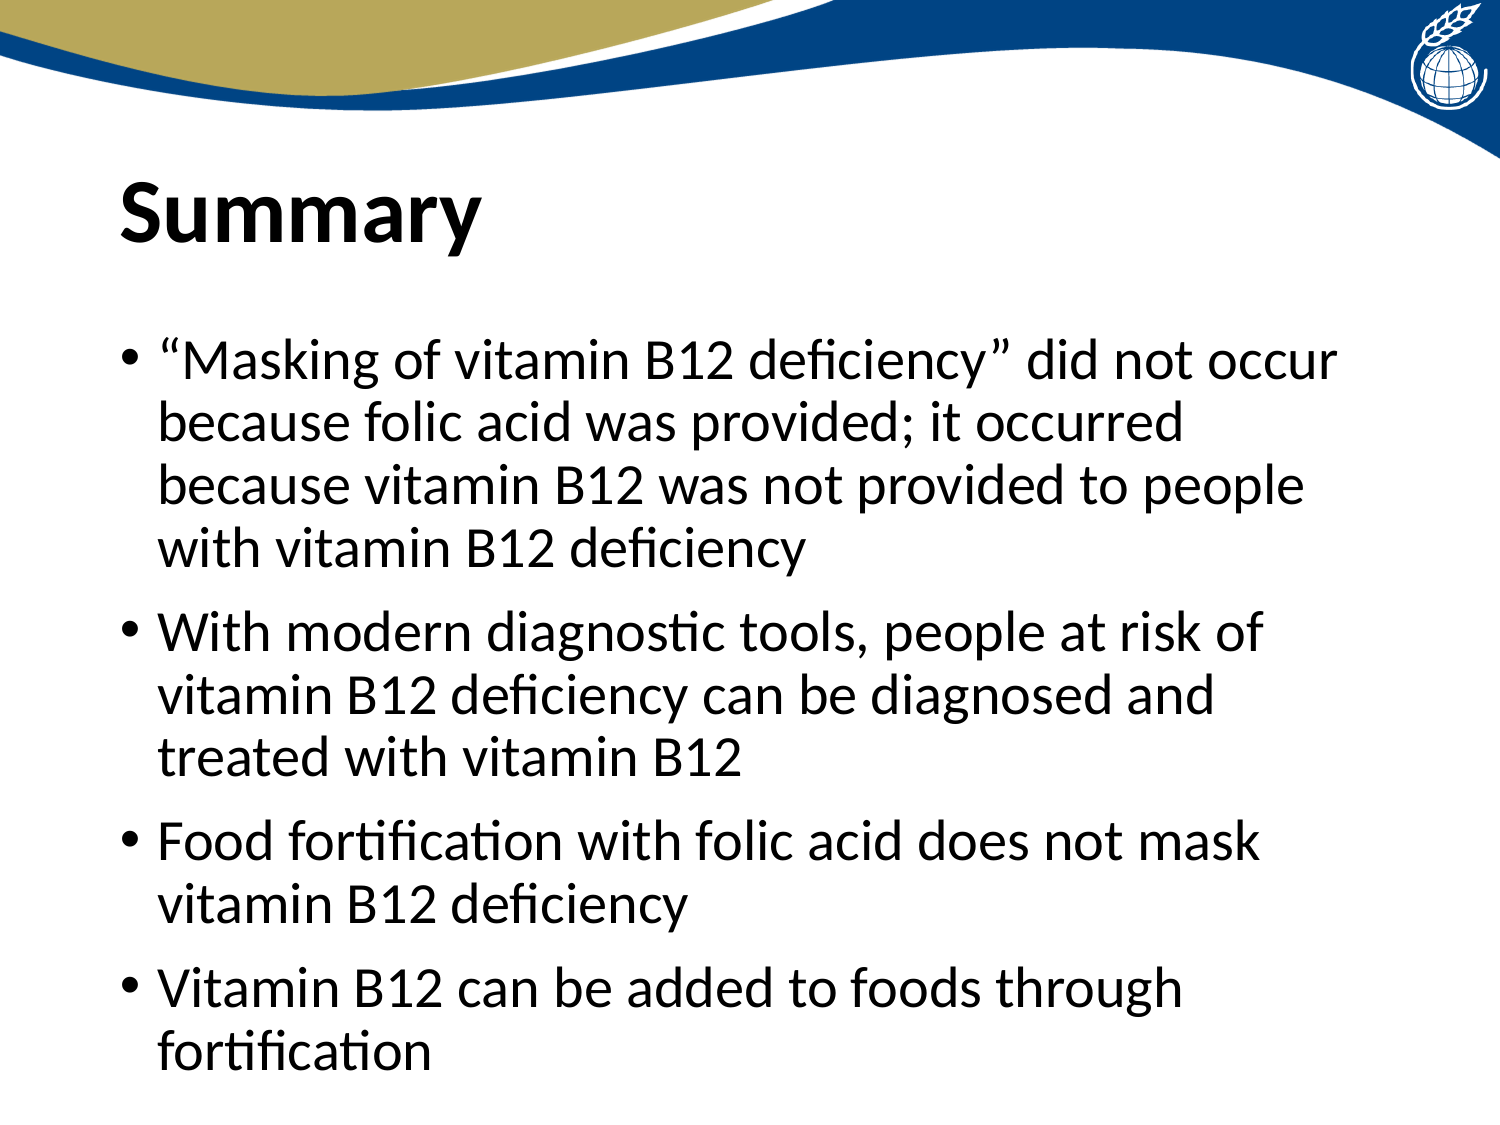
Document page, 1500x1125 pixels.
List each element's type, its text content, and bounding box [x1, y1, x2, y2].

picture [0, 0, 1500, 168]
list “Masking of vitamin B12 deficiency” did not occur because folic acid was provided; it occurred because vitamin B12 was not provided to people with vitamin B12 deficiency With modern diagnostic tools, people at risk of vitamin B12 deficiency can be diagnosed and treated with vitamin B12 Food fortification with folic acid does not mask vitamin B12 deficiency Vitamin B12 can be added to foods through fortification [104, 321, 1399, 1093]
title Summary [104, 103, 1399, 321]
